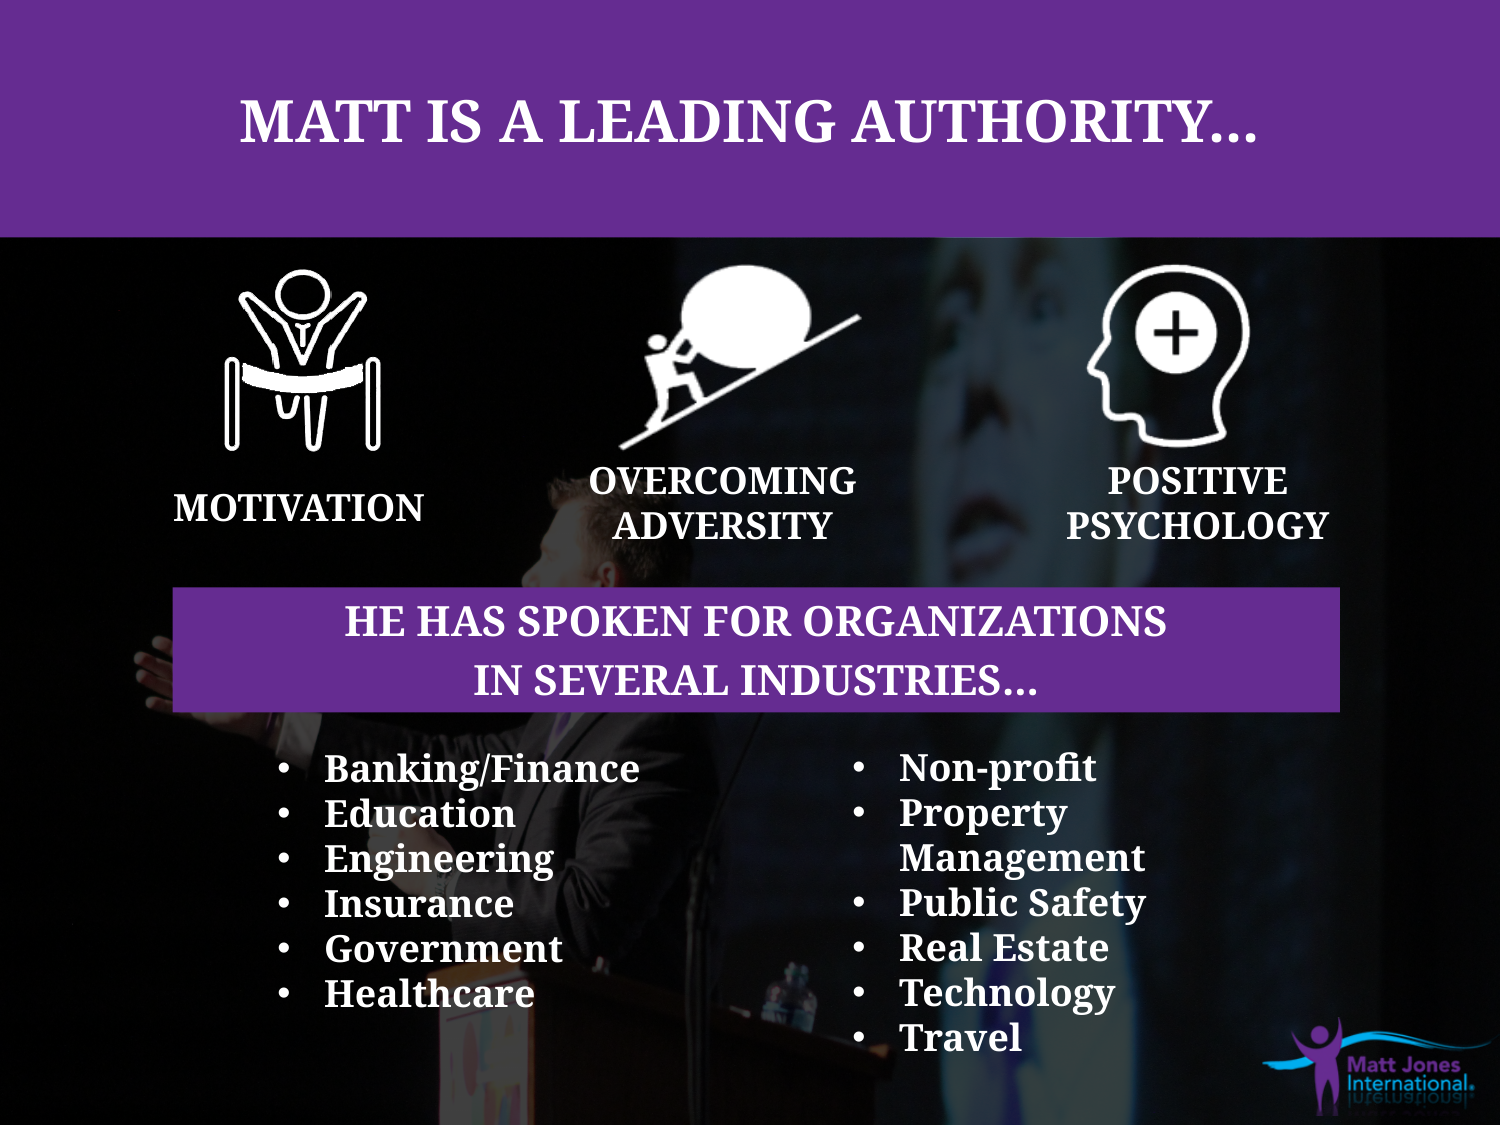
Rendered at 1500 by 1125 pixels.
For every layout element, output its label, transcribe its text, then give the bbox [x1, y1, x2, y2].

list HE HAS SPOKEN FOR ORGANIZATIONS IN SEVERAL INDUSTRIES... [170, 585, 1342, 715]
text_box Banking/Finance Education Engineering Insurance Government Healthcare [262, 737, 663, 1022]
picture [1062, 249, 1276, 463]
text_box [0, 0, 1500, 239]
title MATT IS A LEADING AUTHORITY... [75, 24, 1425, 213]
text_box Non-profit Property Management Public Safety Real Estate Technology Travel [837, 736, 1288, 1067]
text_box POSITIVE PSYCHOLOGY [980, 449, 1416, 555]
picture [593, 241, 888, 476]
picture [1262, 1012, 1500, 1116]
text_box MOTIVATION [158, 476, 450, 537]
text_box [0, 239, 1500, 1125]
picture [187, 257, 420, 463]
text_box OVERCOMING ADVERSITY [481, 449, 964, 555]
